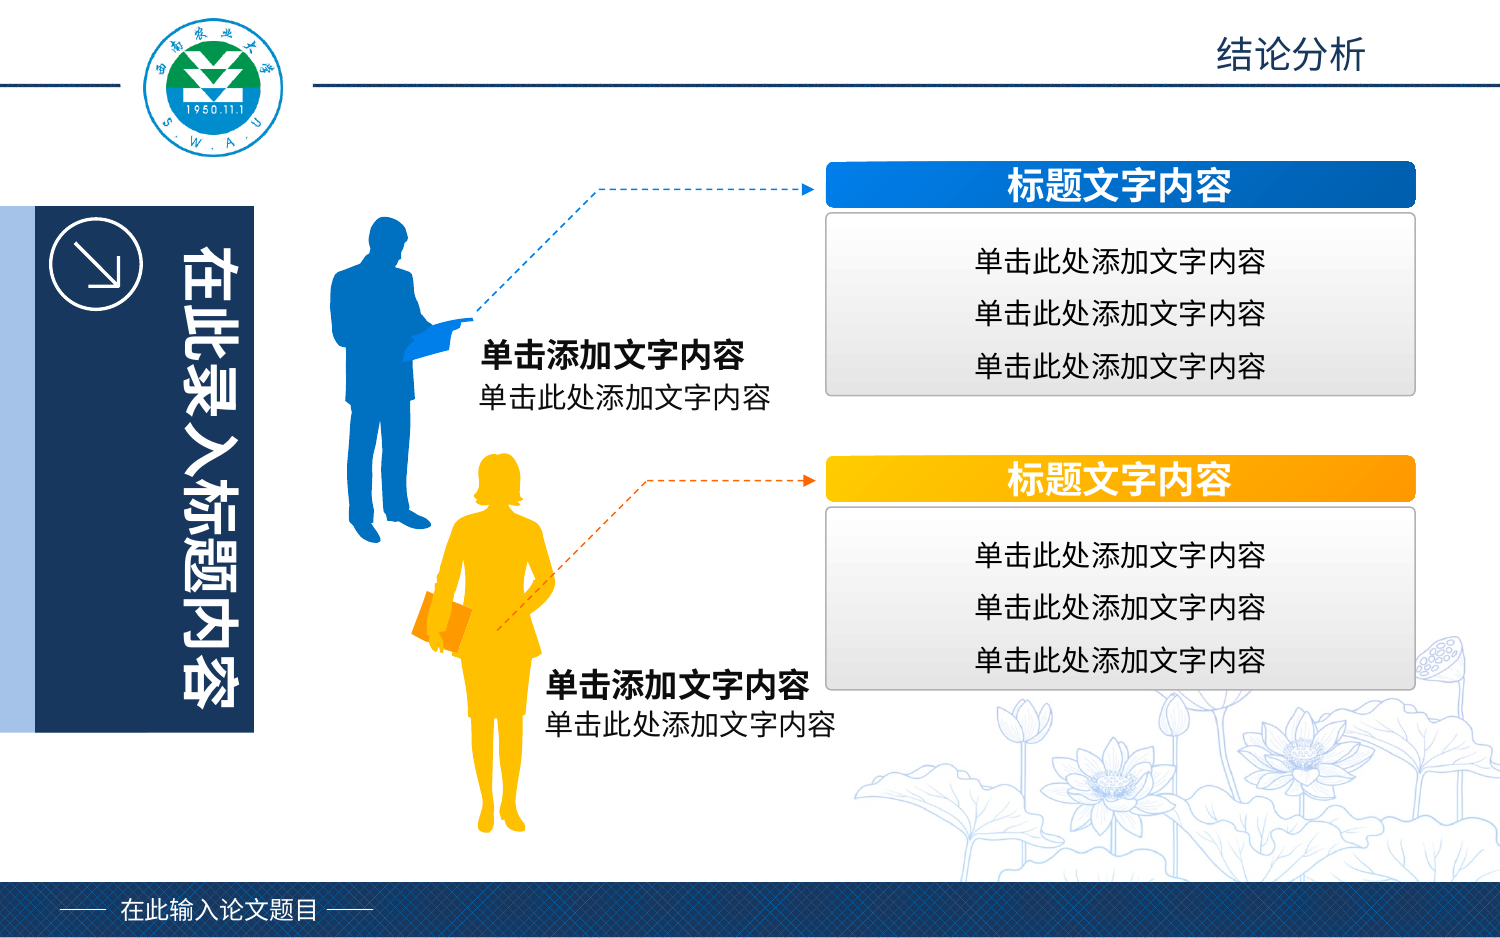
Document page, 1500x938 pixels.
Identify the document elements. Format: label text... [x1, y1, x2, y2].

text_box [35, 206, 254, 733]
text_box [496, 480, 816, 631]
text_box 标题文字内容 [825, 455, 1416, 502]
picture [0, 0, 1500, 882]
text_box 单击添加文字内容 [478, 326, 802, 371]
text_box 在此录入标题内容 [154, 230, 256, 718]
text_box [329, 215, 474, 544]
text_box 单击添加文字内容 [561, 656, 863, 711]
text_box 标题文字内容 [825, 161, 1416, 208]
text_box [0, 206, 35, 733]
text_box 结论分析 [1120, 23, 1463, 84]
text_box 单击此处添加文字内容 单击此处添加文字内容 单击此处添加文字内容 [825, 212, 1416, 396]
text_box 单击此处添加文字内容 [478, 371, 802, 422]
text_box [49, 217, 143, 312]
text_box 单击此处添加文字内容 单击此处添加文字内容 单击此处添加文字内容 [825, 507, 1416, 690]
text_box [411, 449, 556, 835]
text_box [476, 189, 815, 312]
text_box 单击此处添加文字内容 [561, 711, 863, 749]
